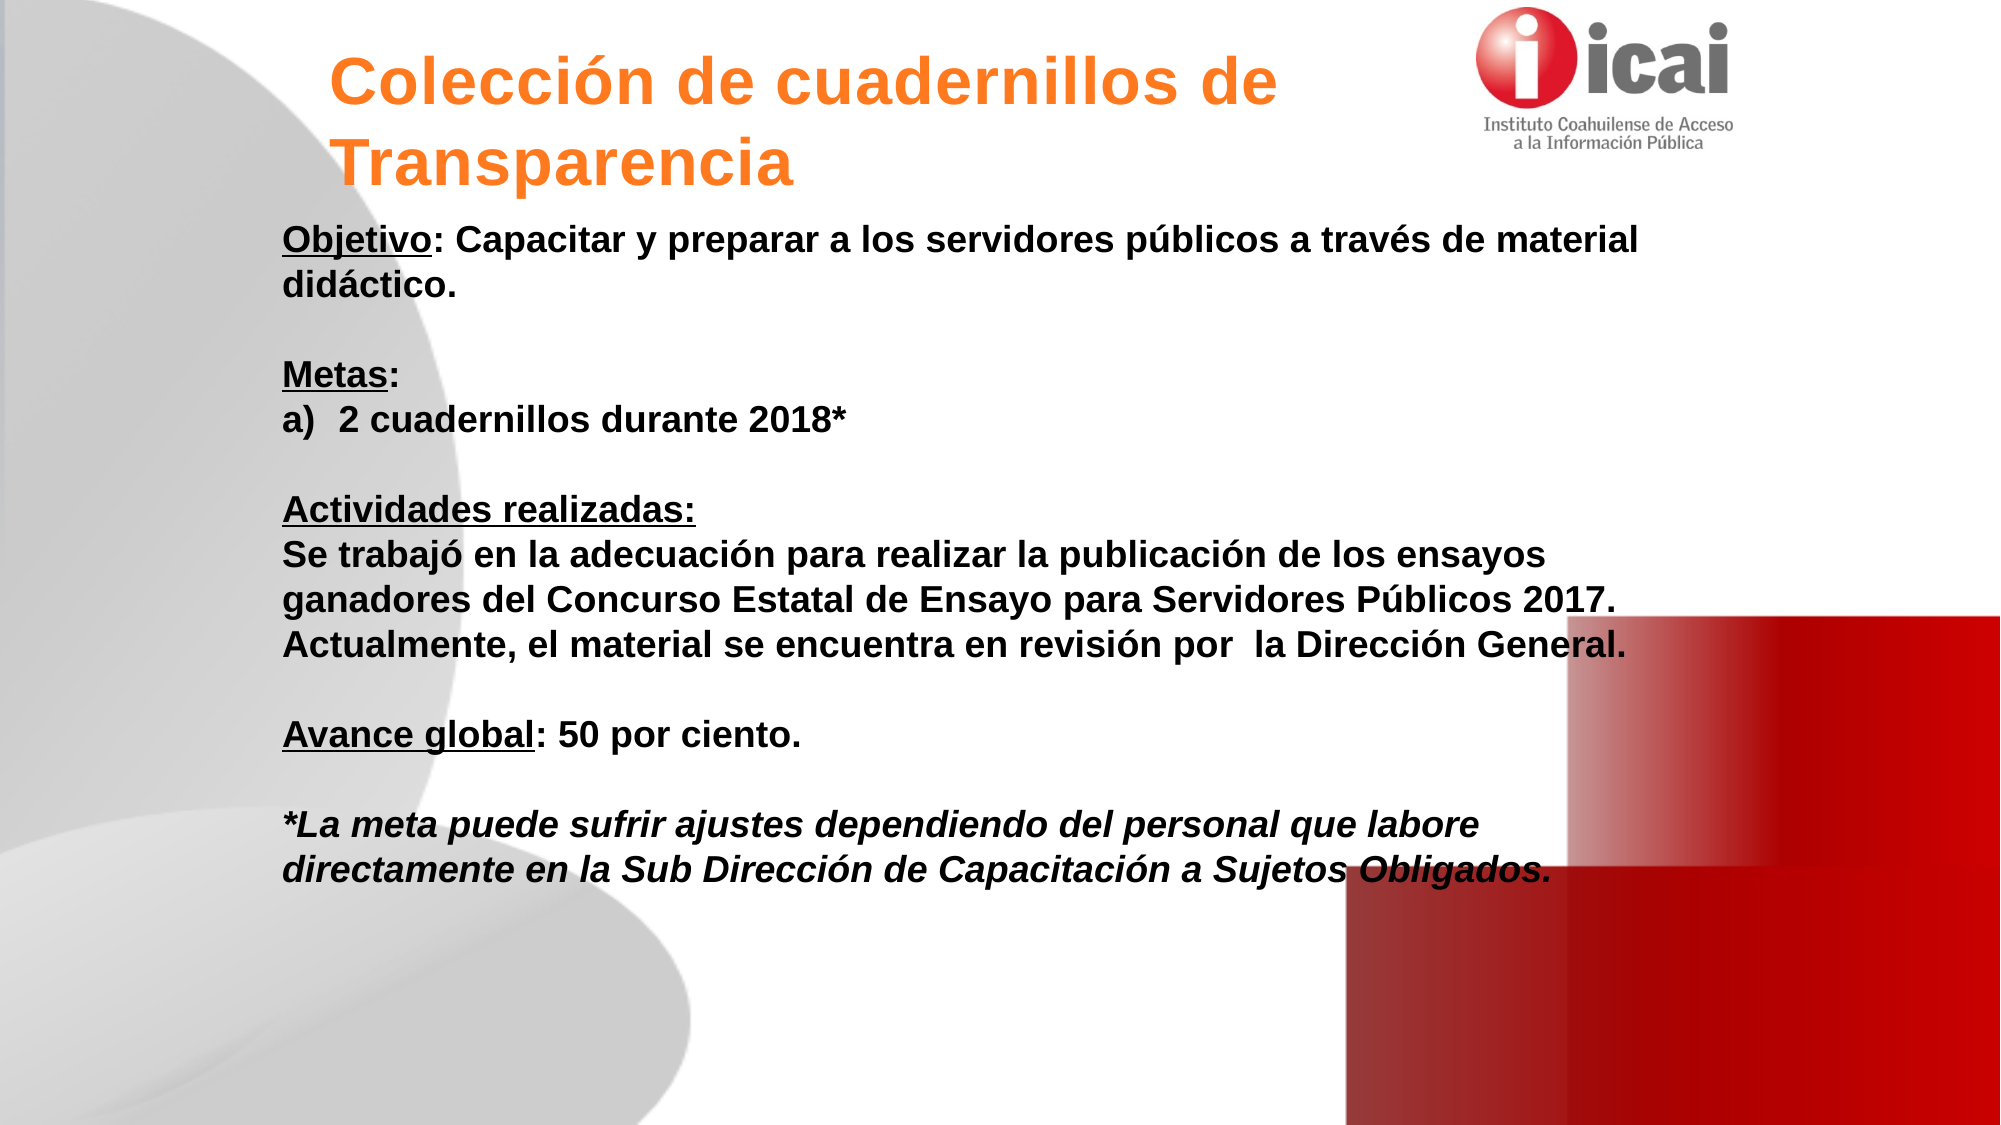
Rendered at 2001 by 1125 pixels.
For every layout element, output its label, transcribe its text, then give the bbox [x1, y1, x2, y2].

text_box Objetivo: Capacitar y preparar a los servidores públicos a través de material didáctico. Metas: 2 cuadernillos durante 2018* Actividades realizadas: Se trabajó en la adecuación para realizar la publicación de los ensayos ganadores del Concurso Estatal de Ensayo para Servidores Públicos 2017. Actualmente, el material se encuentra en revisión por la Dirección General. Avance global: 50 por ciento. *La meta puede sufrir ajustes dependiendo del personal que labore directamente en la Sub Dirección de Capacitación a Sujetos Obligados. [267, 207, 1721, 898]
picture [1475, 7, 1733, 149]
text_box [1448, 0, 1750, 256]
text_box Colección de cuadernillos de Transparencia [314, 30, 1390, 206]
picture [0, 0, 2000, 1125]
